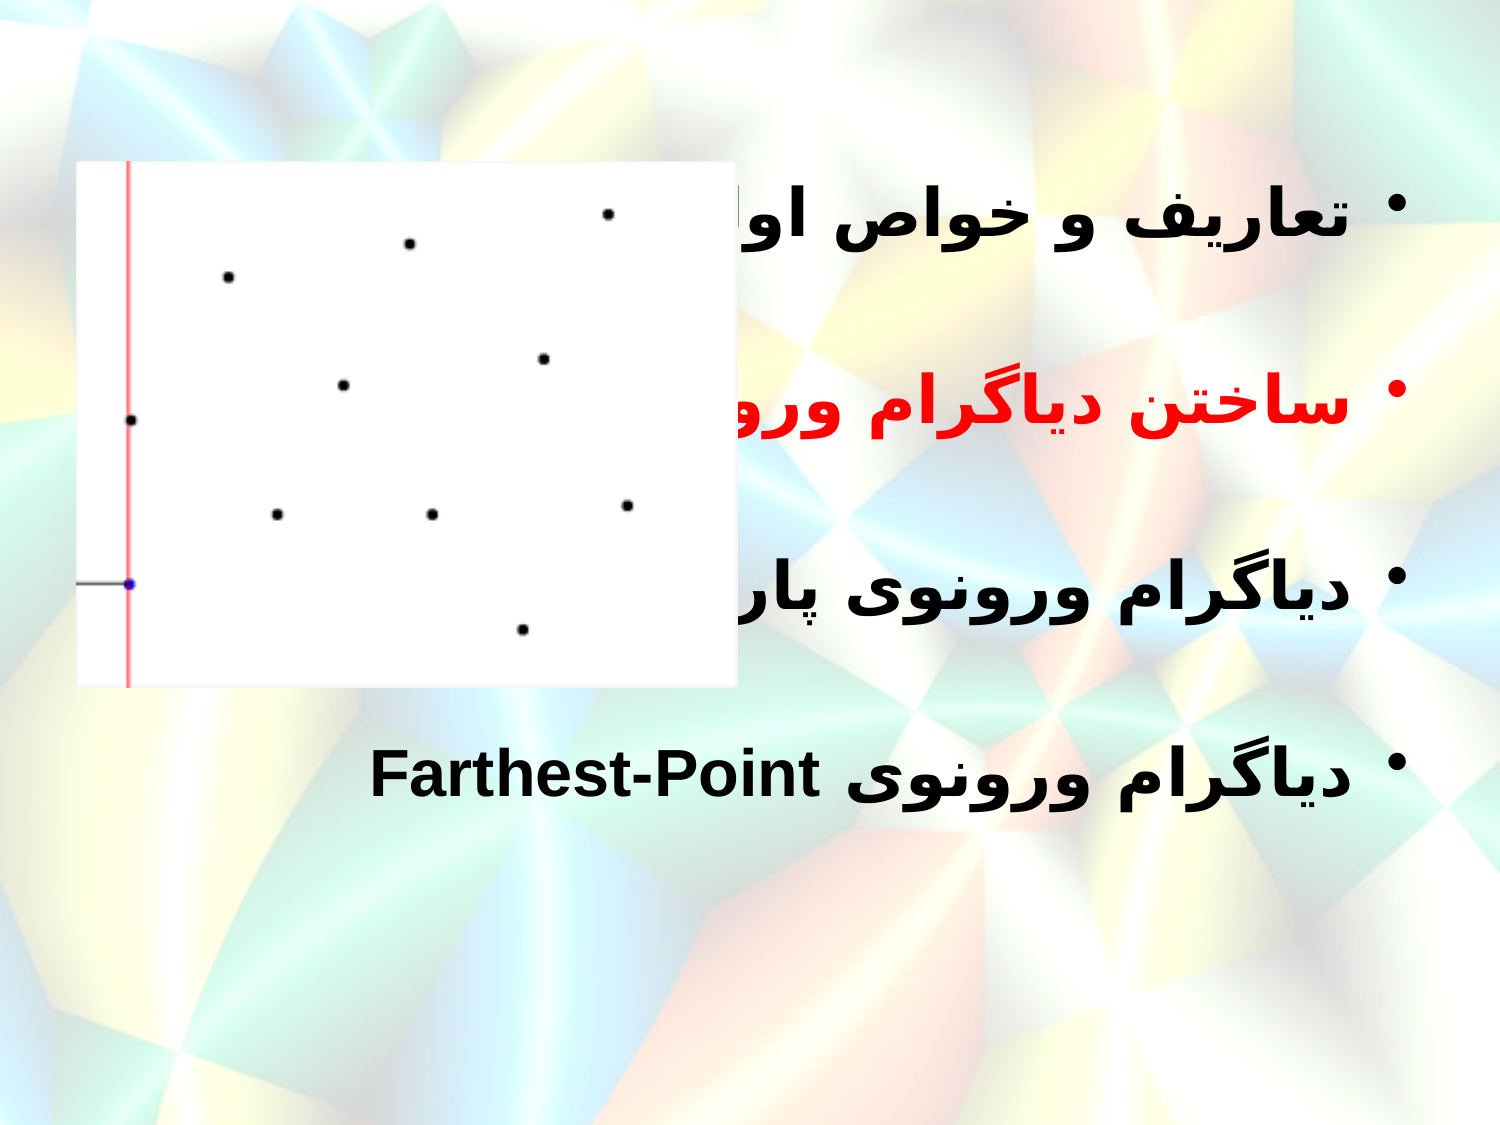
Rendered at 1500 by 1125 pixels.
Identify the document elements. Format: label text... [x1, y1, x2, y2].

picture [76, 161, 738, 688]
list تعاریف و خواص اولیه ساختن دیاگرام ورونوی دیاگرام ورونوی پاره خط ها دیاگرام ورونوی Farthest-Point [75, 162, 1425, 1025]
